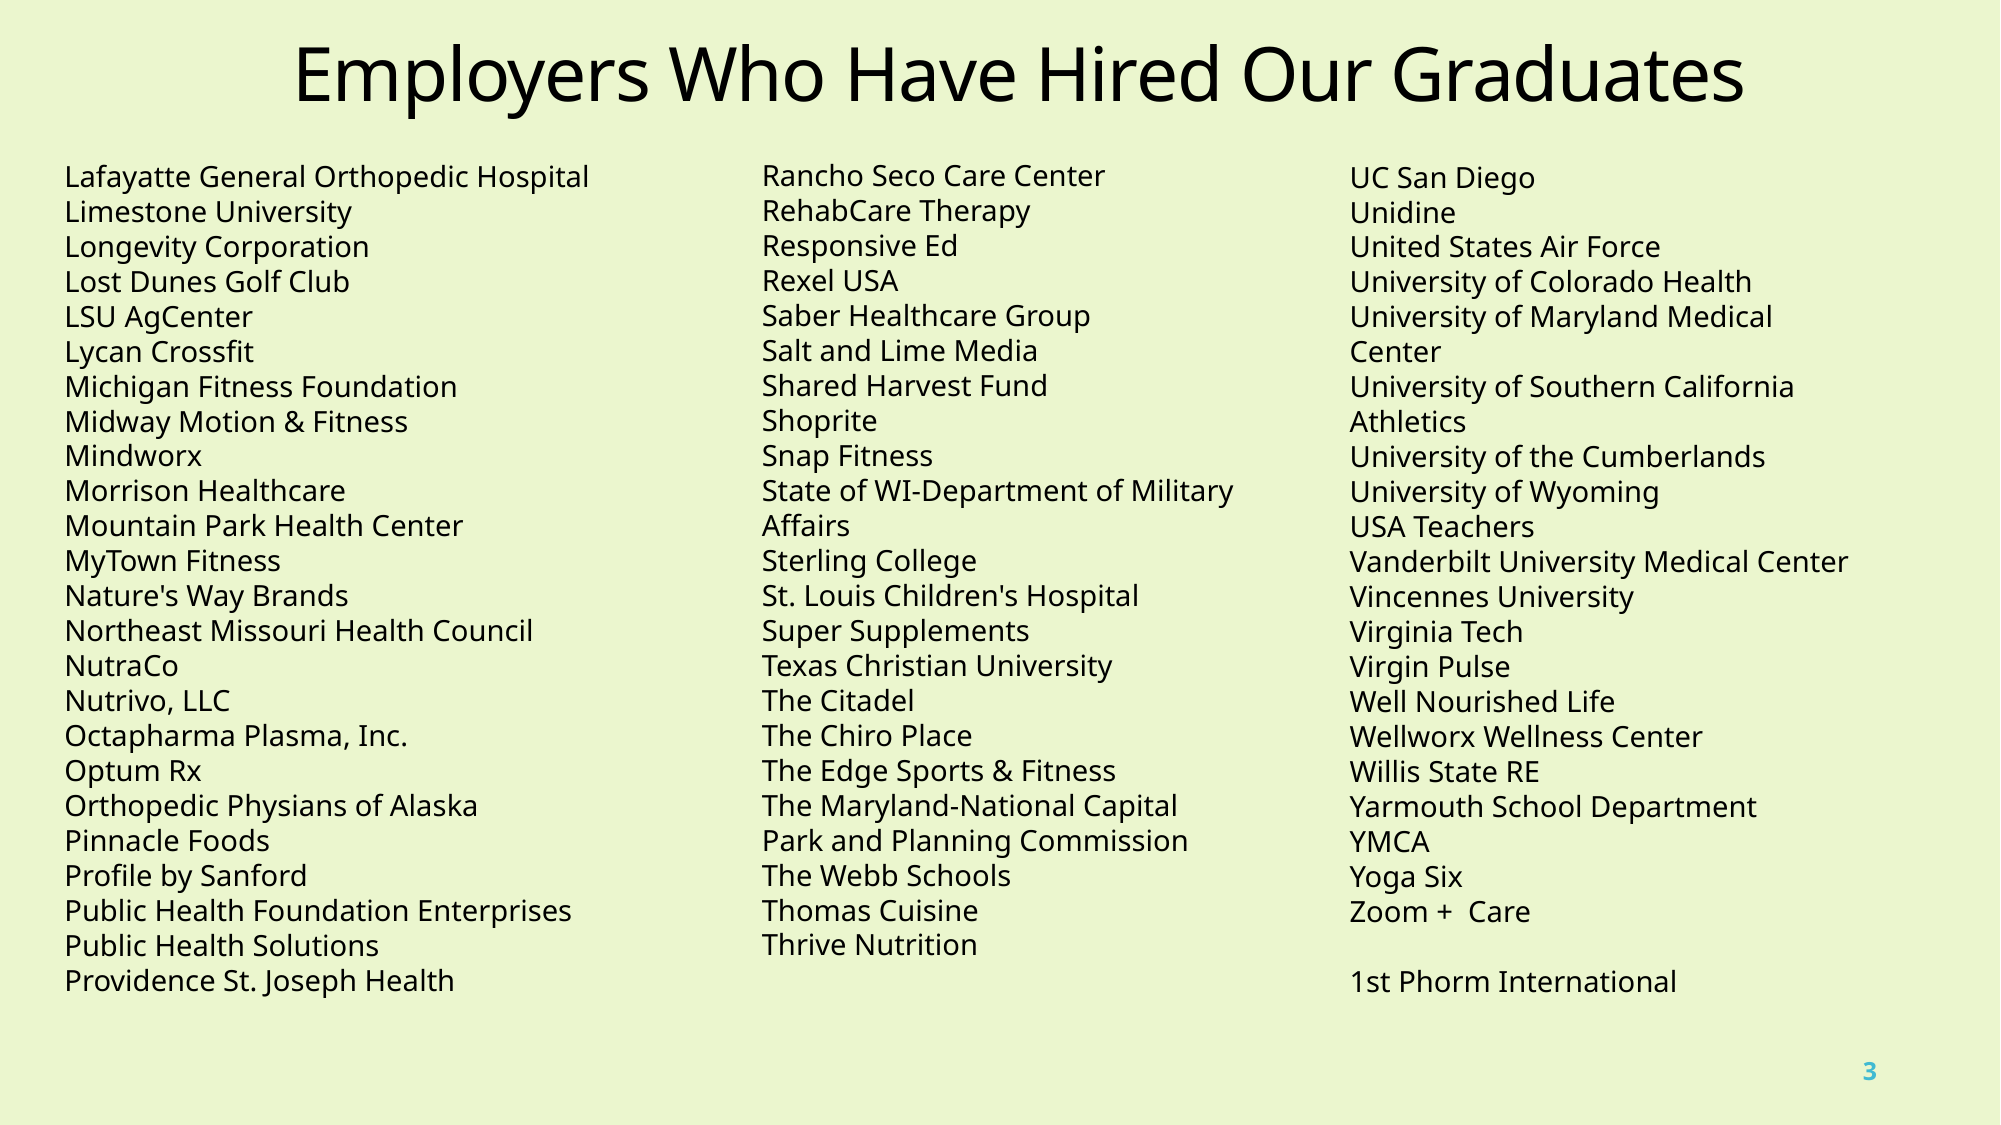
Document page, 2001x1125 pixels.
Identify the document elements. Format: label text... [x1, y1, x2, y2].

title Employers Who Have Hired Our Graduates [187, 41, 1852, 113]
slide_number 3 [1744, 1042, 1996, 1103]
text_box UC San Diego​ Unidine United States Air Force​​ University of Colorado Health​ University of Maryland Medical Center University of Southern California Athletics University of the Cumberlands University of Wyoming​ USA Teachers​​ Vanderbilt University Medical Center Vincennes University Virginia Tech​​ Virgin Pulse Well Nourished Life Wellworx Wellness Center​​ Willis State RE​​ Yarmouth School Department YMCA Yoga Six Zoom + Care​ 1st Phorm International [1334, 151, 1885, 1006]
text_box Rancho Seco Care Center RehabCare Therapy​ Responsive Ed​ Rexel USA​ Saber Healthcare Group​ Salt and Lime Media ​ Shared Harvest Fund​ Shoprite ​ Snap Fitness ​ State of WI-Department of Military Affairs​ Sterling College​ St. Louis Children's Hospital ​ Super Supplements​ Texas Christian University The Citadel The Chiro Place The Edge Sports & Fitness The Maryland-National Capital Park and Planning Commission The Webb Schools Thomas Cuisine Thrive Nutrition [746, 150, 1253, 1005]
text_box Lafayatte General Orthopedic Hospital Limestone University Longevity Corporation Lost Dunes Golf Club LSU AgCenter Lycan Crossfit Michigan Fitness Foundation Midway Motion & Fitness Mindworx Morrison Healthcare Mountain Park Health Center​ MyTown Fitness Nature's Way Brands Northeast Missouri Health Council NutraCo Nutrivo, LLC​ Octapharma Plasma, Inc. Optum Rx Orthopedic Physians of Alaska Pinnacle Foods Profile by Sanford Public Health Foundation Enterprises Public Health Solutions Providence St. Joseph Health [49, 150, 696, 1092]
